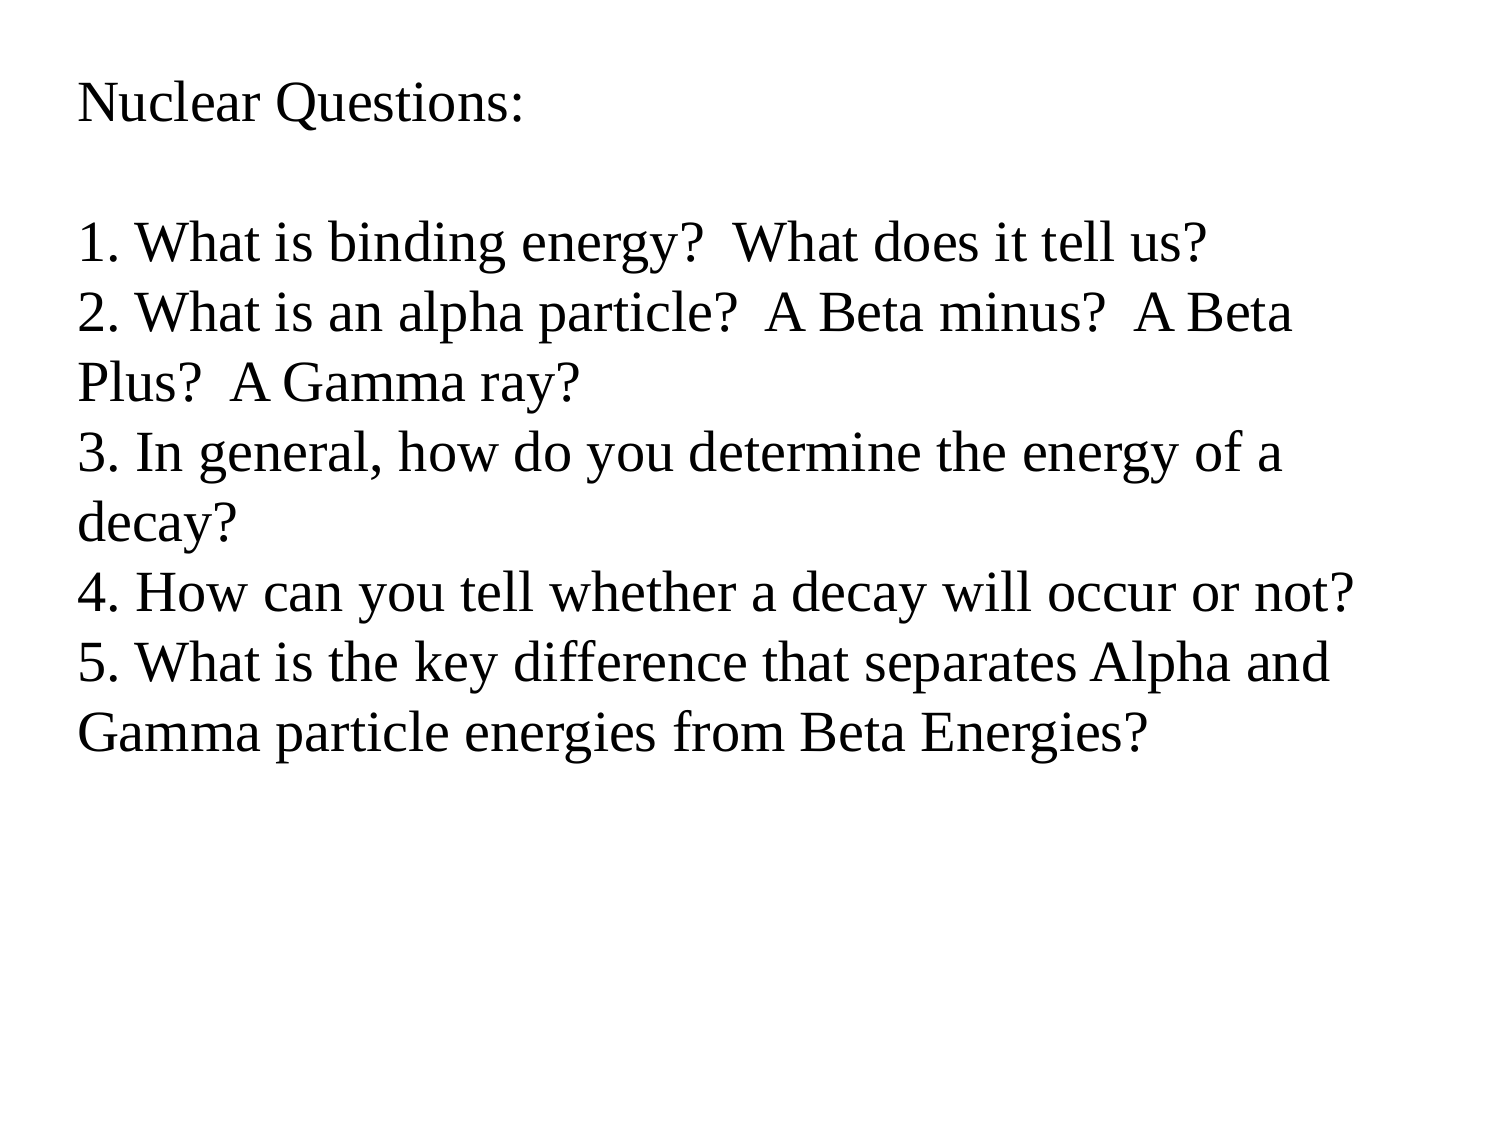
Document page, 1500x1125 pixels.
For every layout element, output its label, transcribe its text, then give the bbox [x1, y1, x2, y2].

text_box Nuclear Questions: 1. What is binding energy? What does it tell us? 2. What is an alpha particle? A Beta minus? A Beta Plus? A Gamma ray? 3. In general, how do you determine the energy of a decay? 4. How can you tell whether a decay will occur or not? 5. What is the key difference that separates Alpha and Gamma particle energies from Beta Energies? [62, 55, 1413, 771]
